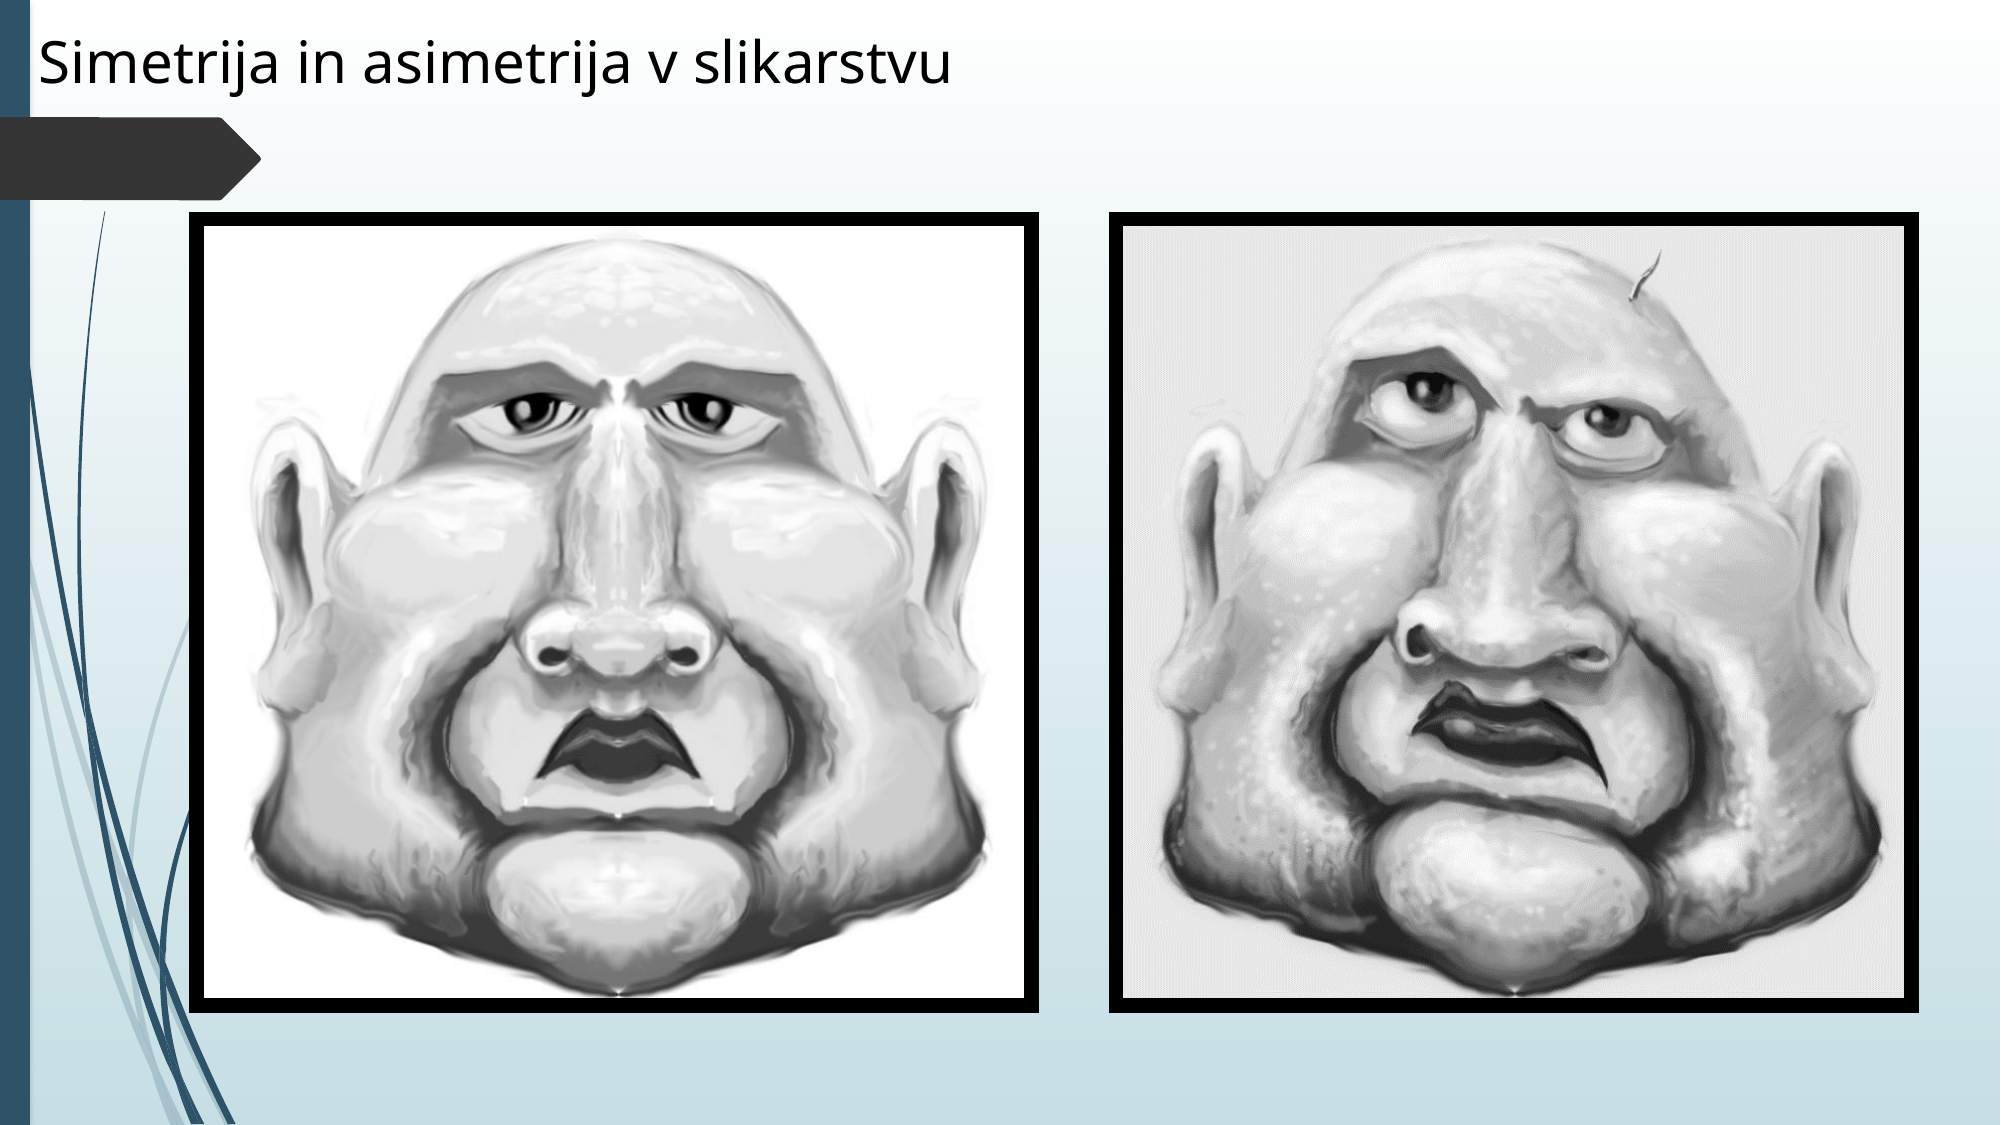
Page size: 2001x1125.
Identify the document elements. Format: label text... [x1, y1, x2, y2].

text_box Simetrija in asimetrija v slikarstvu [24, 17, 969, 103]
picture [1123, 225, 1905, 999]
picture [203, 225, 1025, 999]
